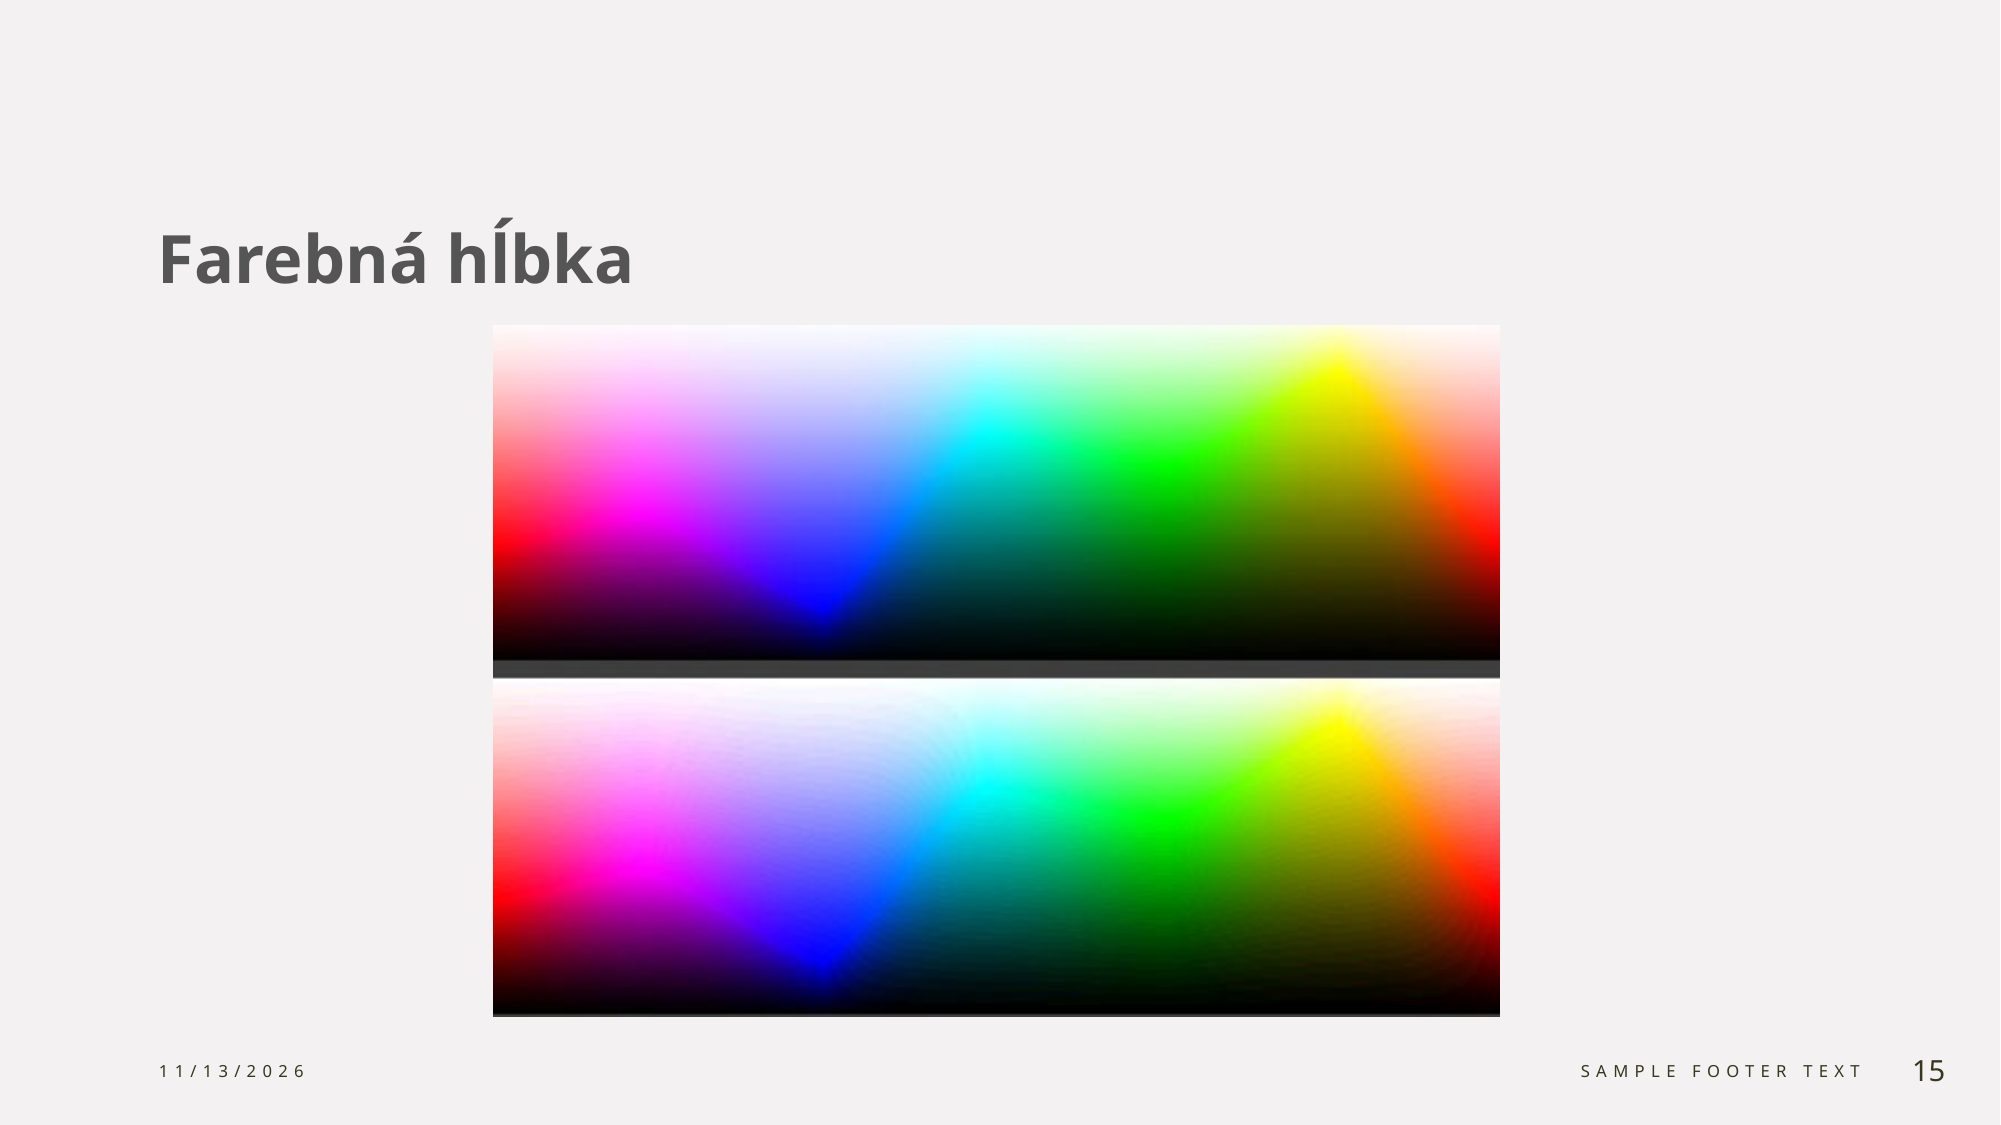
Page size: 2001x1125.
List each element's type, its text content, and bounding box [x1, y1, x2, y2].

title Farebná hĺbka [142, 96, 1858, 305]
footer Sample Footer Text [1170, 1042, 1875, 1103]
slide_number 15 [1875, 1042, 1961, 1103]
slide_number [143, 1042, 594, 1103]
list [492, 325, 1500, 1018]
